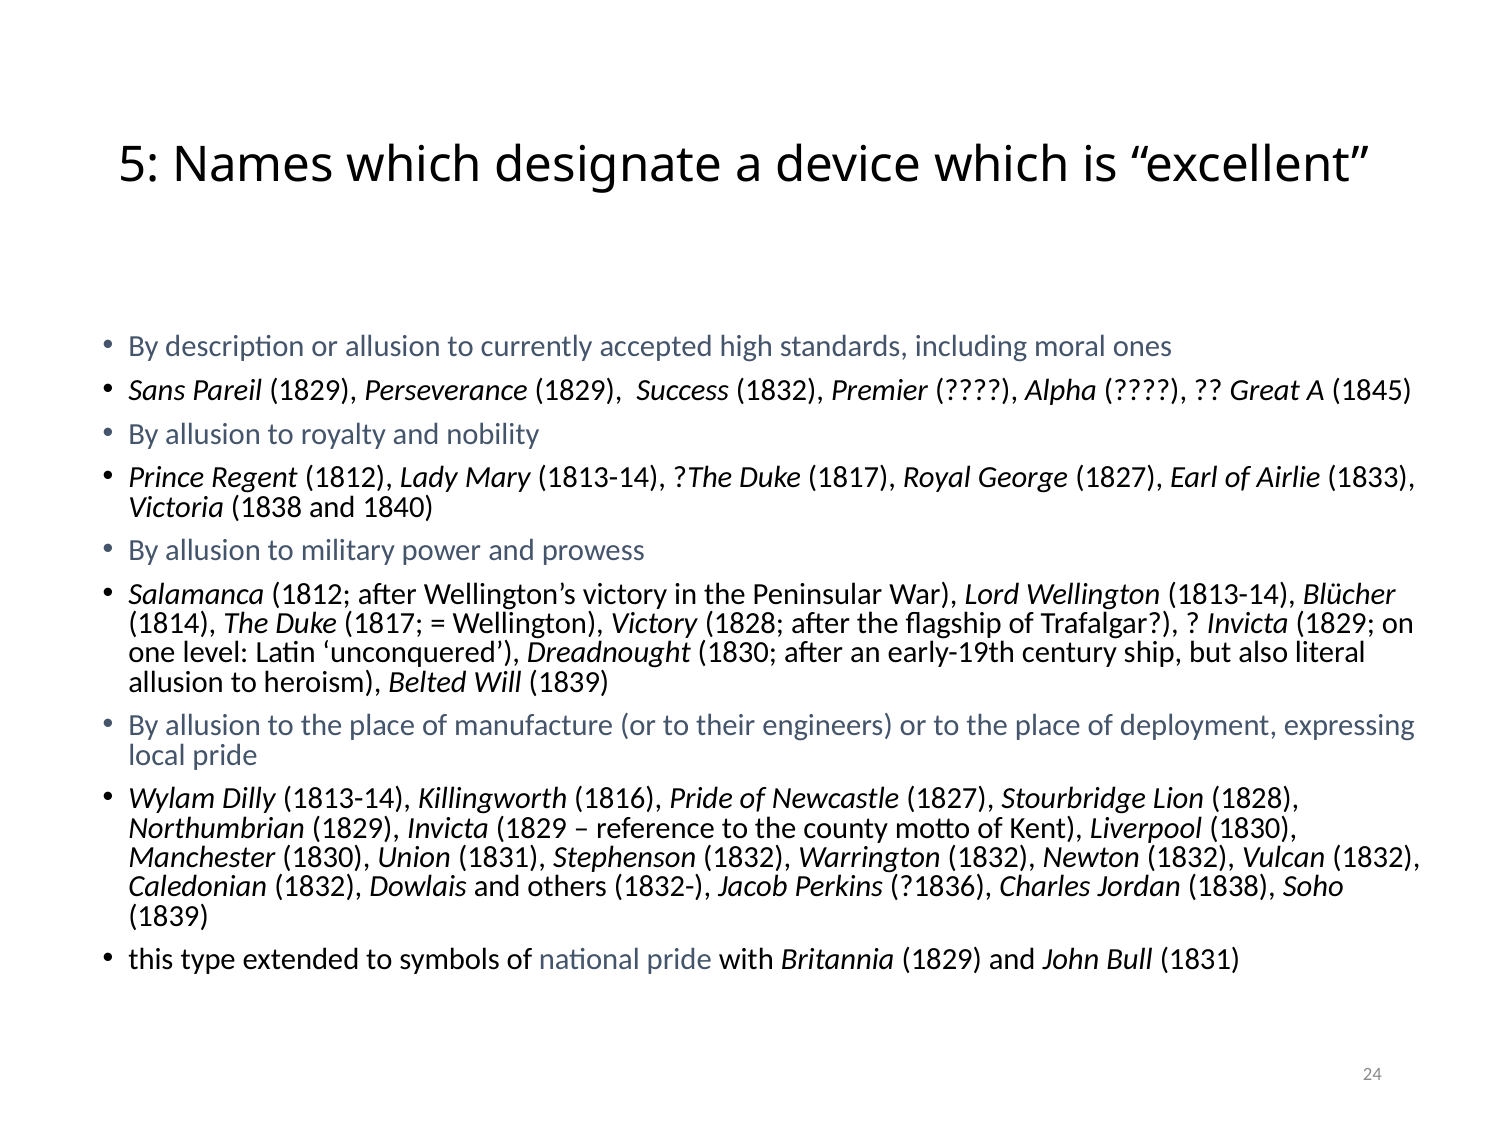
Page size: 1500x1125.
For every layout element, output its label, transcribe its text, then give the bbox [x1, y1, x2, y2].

list By description or allusion to currently accepted high standards, including moral ones Sans Pareil (1829), Perseverance (1829), Success (1832), Premier (????), Alpha (????), ?? Great A (1845) By allusion to royalty and nobility Prince Regent (1812), Lady Mary (1813-14), ?The Duke (1817), Royal George (1827), Earl of Airlie (1833), Victoria (1838 and 1840) By allusion to military power and prowess Salamanca (1812; after Wellington’s victory in the Peninsular War), Lord Wellington (1813-14), Blücher (1814), The Duke (1817; = Wellington), Victory (1828; after the flagship of Trafalgar?), ? Invicta (1829; on one level: Latin ‘unconquered’), Dreadnought (1830; after an early-19th century ship, but also literal allusion to heroism), Belted Will (1839) By allusion to the place of manufacture (or to their engineers) or to the place of deployment, expressing local pride Wylam Dilly (1813-14), Killingworth (1816), Pride of Newcastle (1827), Stourbridge Lion (1828), Northumbrian (1829), Invicta (1829 – reference to the county motto of Kent), Liverpool (1830), Manchester (1830), Union (1831), Stephenson (1832), Warrington (1832), Newton (1832), Vulcan (1832), Caledonian (1832), Dowlais and others (1832-), Jacob Perkins (?1836), Charles Jordan (1838), Soho (1839) this type extended to symbols of national pride with Britannia (1829) and John Bull (1831) [87, 275, 1438, 1019]
title 5: Names which designate a device which is “excellent” [103, 59, 1397, 275]
slide_number 24 [1059, 1042, 1397, 1103]
